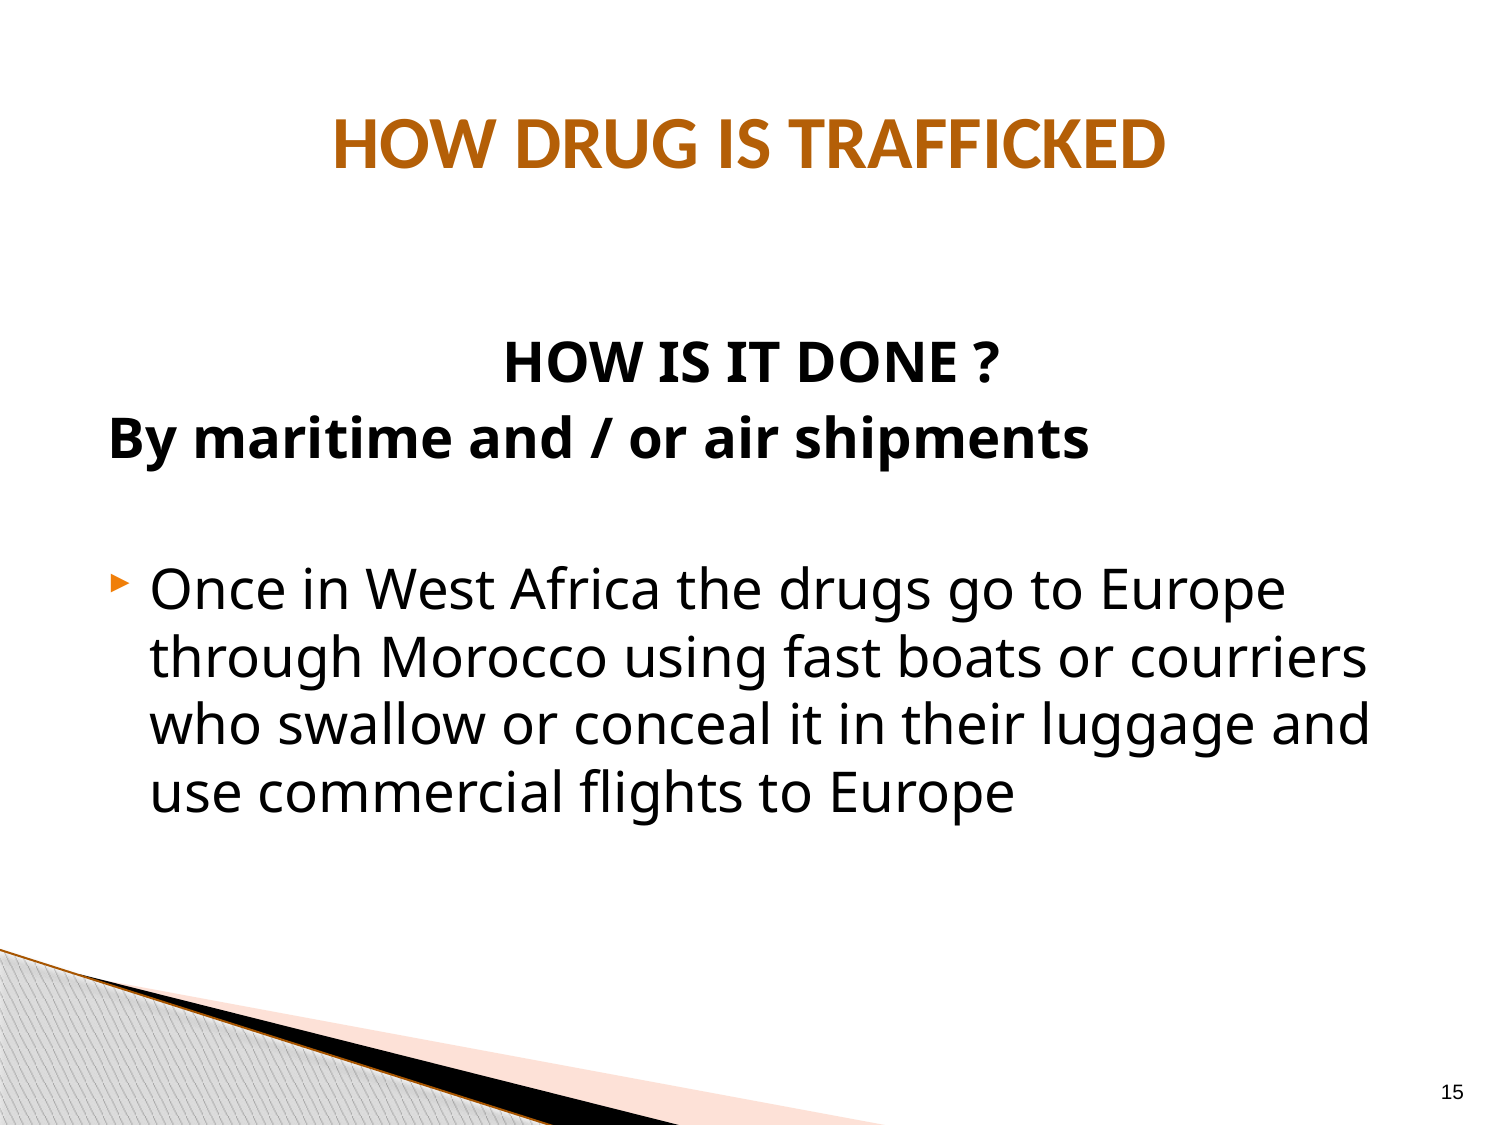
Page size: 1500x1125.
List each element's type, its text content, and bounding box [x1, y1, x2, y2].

list HOW IS IT DONE ? By maritime and / or air shipments Once in West Africa the drugs go to Europe through Morocco using fast boats or courriers who swallow or conceal it in their luggage and use commercial flights to Europe [75, 243, 1425, 986]
title HOW DRUG IS TRAFFICKED [75, 45, 1425, 233]
slide_number 15 [1418, 1051, 1479, 1112]
